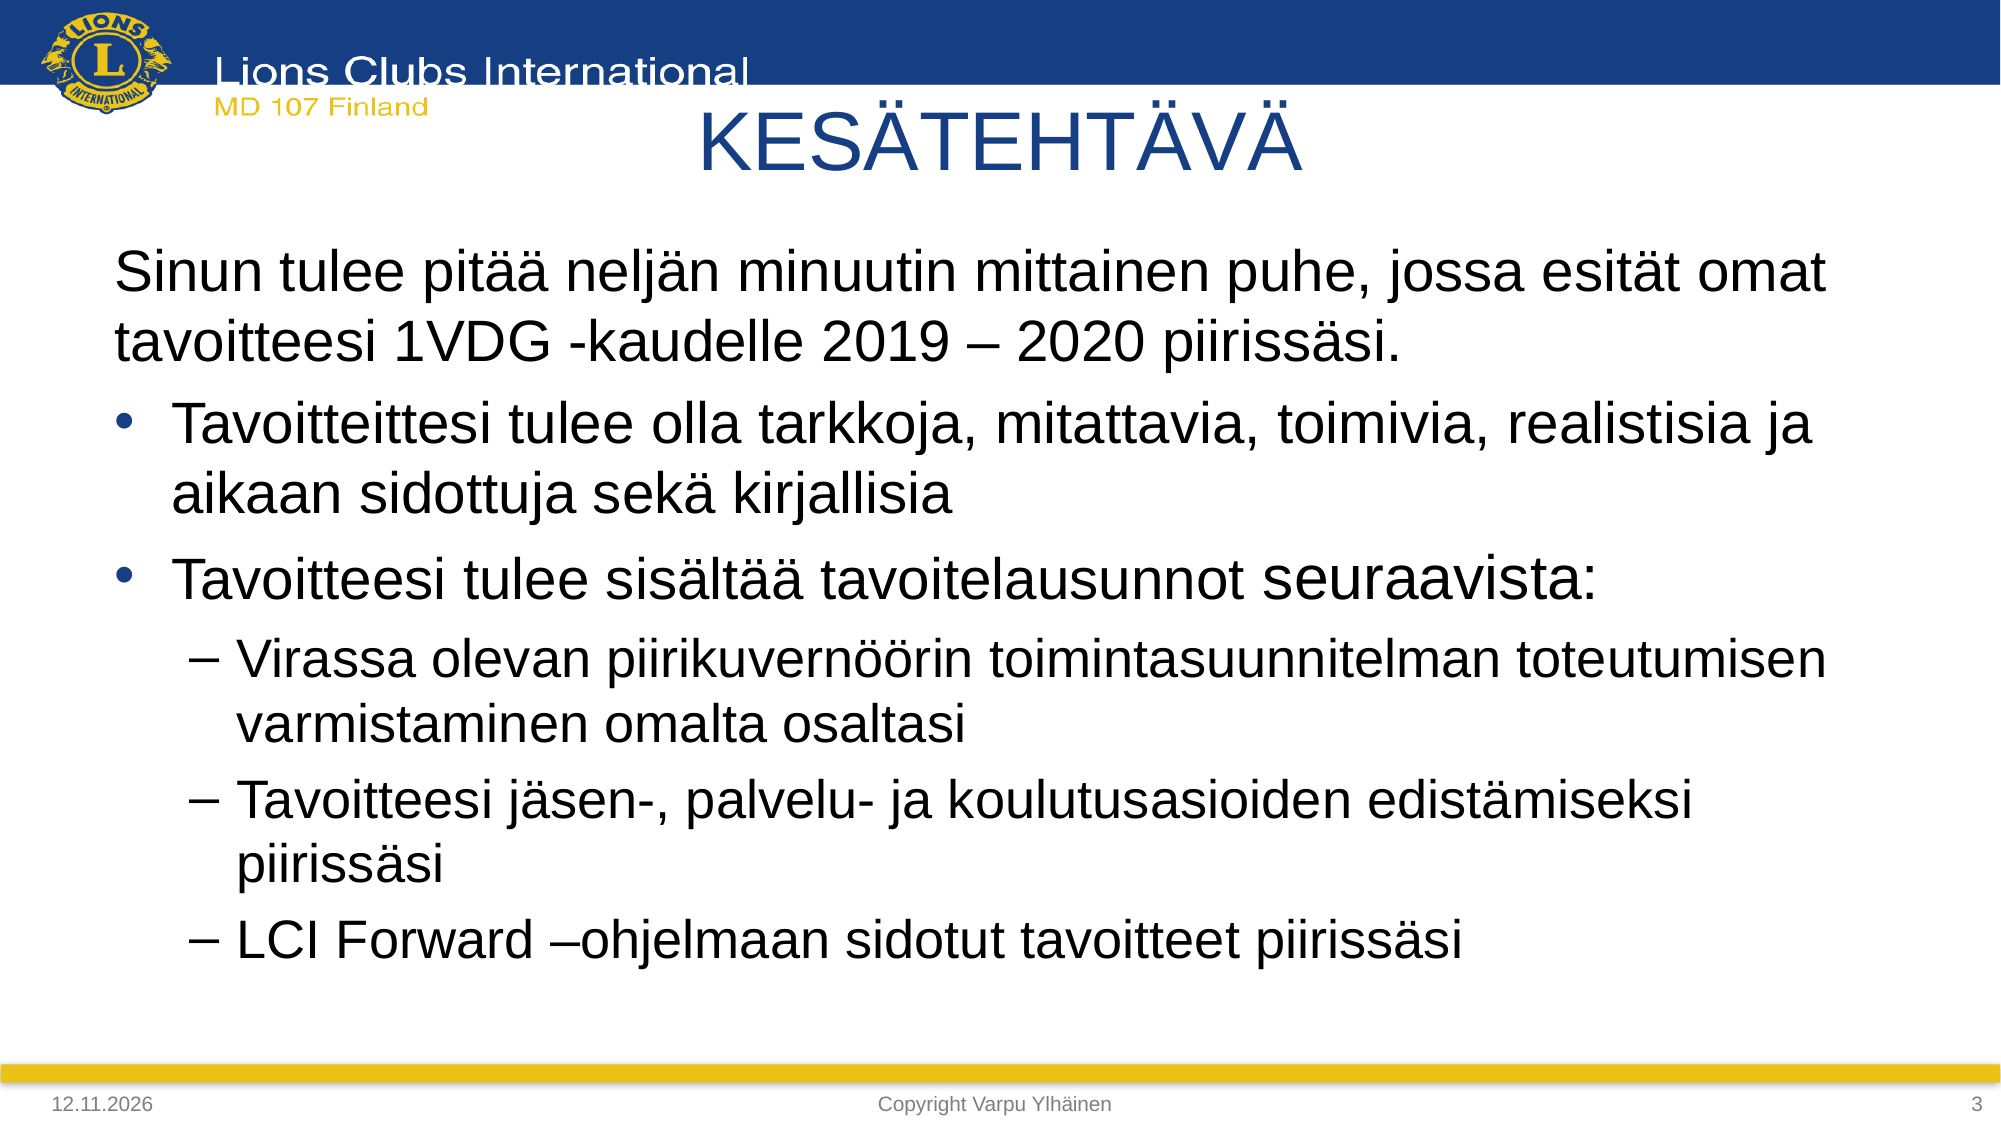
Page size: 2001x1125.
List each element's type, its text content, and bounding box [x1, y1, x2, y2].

text_box Copyright Varpu Ylhäinen [504, 1073, 1492, 1125]
picture [0, 0, 2001, 122]
text_box Sinun tulee pitää neljän minuutin mittainen puhe, jossa esität omat tavoitteesi 1VDG -kaudelle 2019 – 2020 piirissäsi. Tavoitteittesi tulee olla tarkkoja, mitattavia, toimivia, realistisia ja aikaan sidottuja sekä kirjallisia Tavoitteesi tulee sisältää tavoitelausunnot seuraavista: Virassa olevan piirikuvernöörin toimintasuunnitelman toteutumisen varmistaminen omalta osaltasi Tavoitteesi jäsen-, palvelu- ja koulutusasioiden edistämiseksi piirissäsi LCI Forward –ohjelmaan sidotut tavoitteet piirissäsi [99, 225, 1900, 1034]
text_box KESÄTEHTÄVÄ [99, 103, 1900, 225]
text_box 8.10.2019 [36, 1072, 330, 1125]
text_box <numero> [1531, 1073, 1998, 1125]
